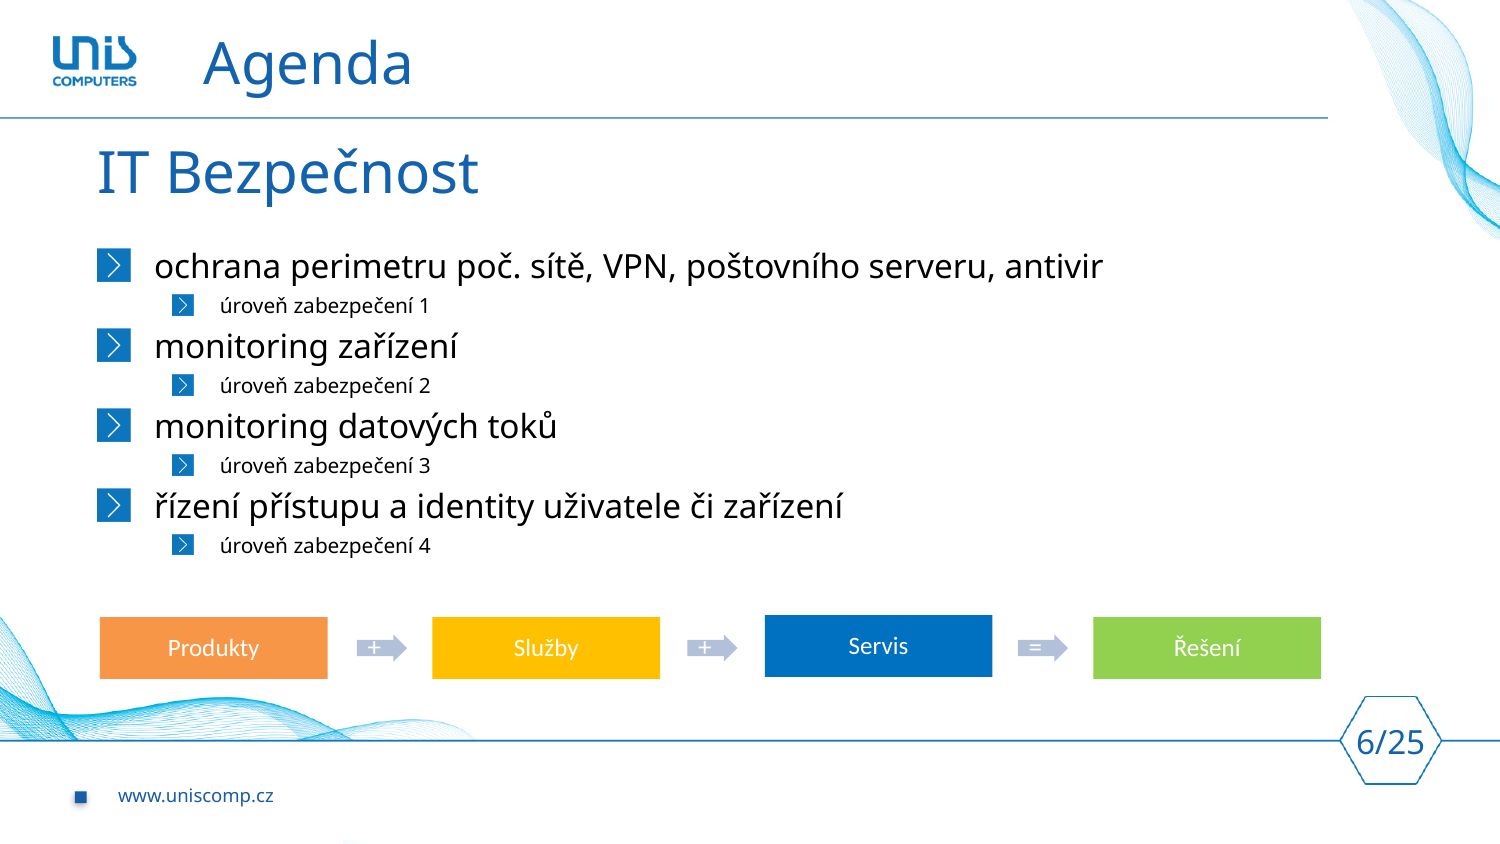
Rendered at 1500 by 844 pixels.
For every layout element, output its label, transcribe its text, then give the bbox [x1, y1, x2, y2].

text_box 6/25 [1339, 723, 1442, 758]
list IT Bezpečnost ochrana perimetru poč. sítě, VPN, poštovního serveru, antivir úroveň zabezpečení 1 monitoring zařízení úroveň zabezpečení 2 monitoring datových toků úroveň zabezpečení 3 řízení přístupu a identity uživatele či zařízení úroveň zabezpečení 4 [82, 127, 1433, 611]
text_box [50, 776, 342, 815]
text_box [99, 614, 1322, 680]
title Agenda [188, 19, 1362, 104]
picture [0, 0, 1500, 844]
